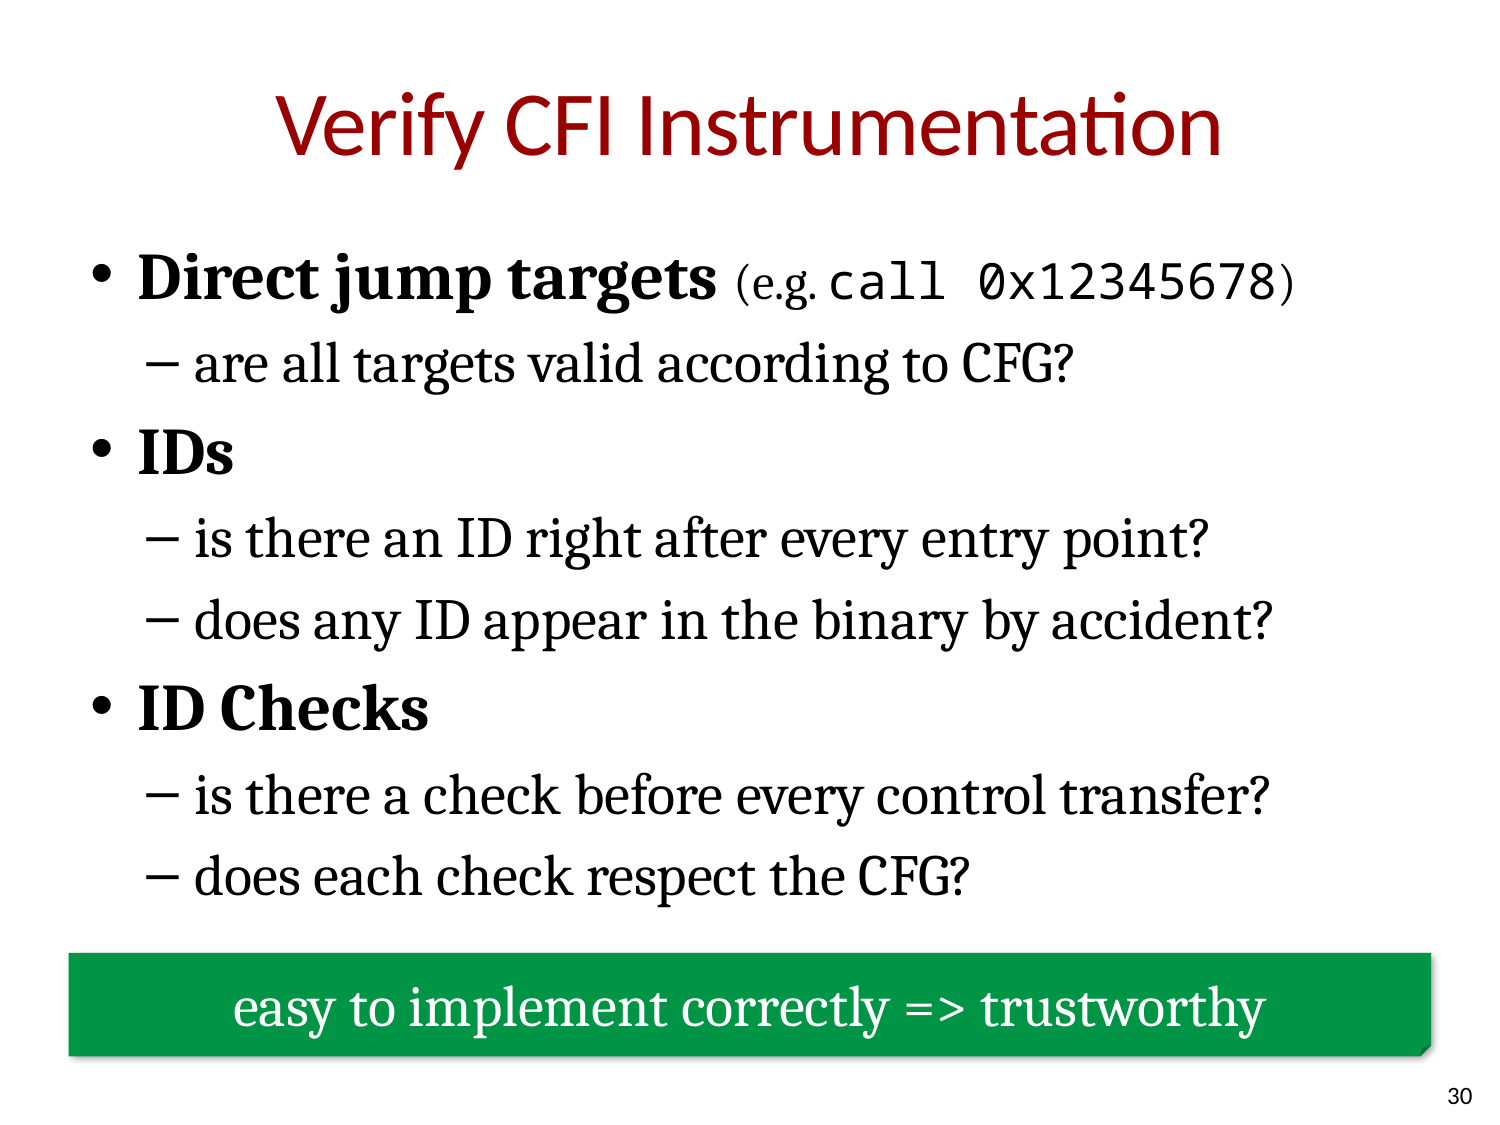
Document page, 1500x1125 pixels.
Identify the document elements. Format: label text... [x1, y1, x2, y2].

title Verify CFI Instrumentation [75, 24, 1425, 213]
list Direct jump targets (e.g. call 0x12345678) are all targets valid according to CFG? IDs is there an ID right after every entry point? does any ID appear in the binary by accident? ID Checks is there a check before every control transfer? does each check respect the CFG? [75, 224, 1425, 951]
text_box easy to implement correctly => trustworthy [67, 952, 1432, 1058]
slide_number 30 [1137, 1065, 1488, 1125]
